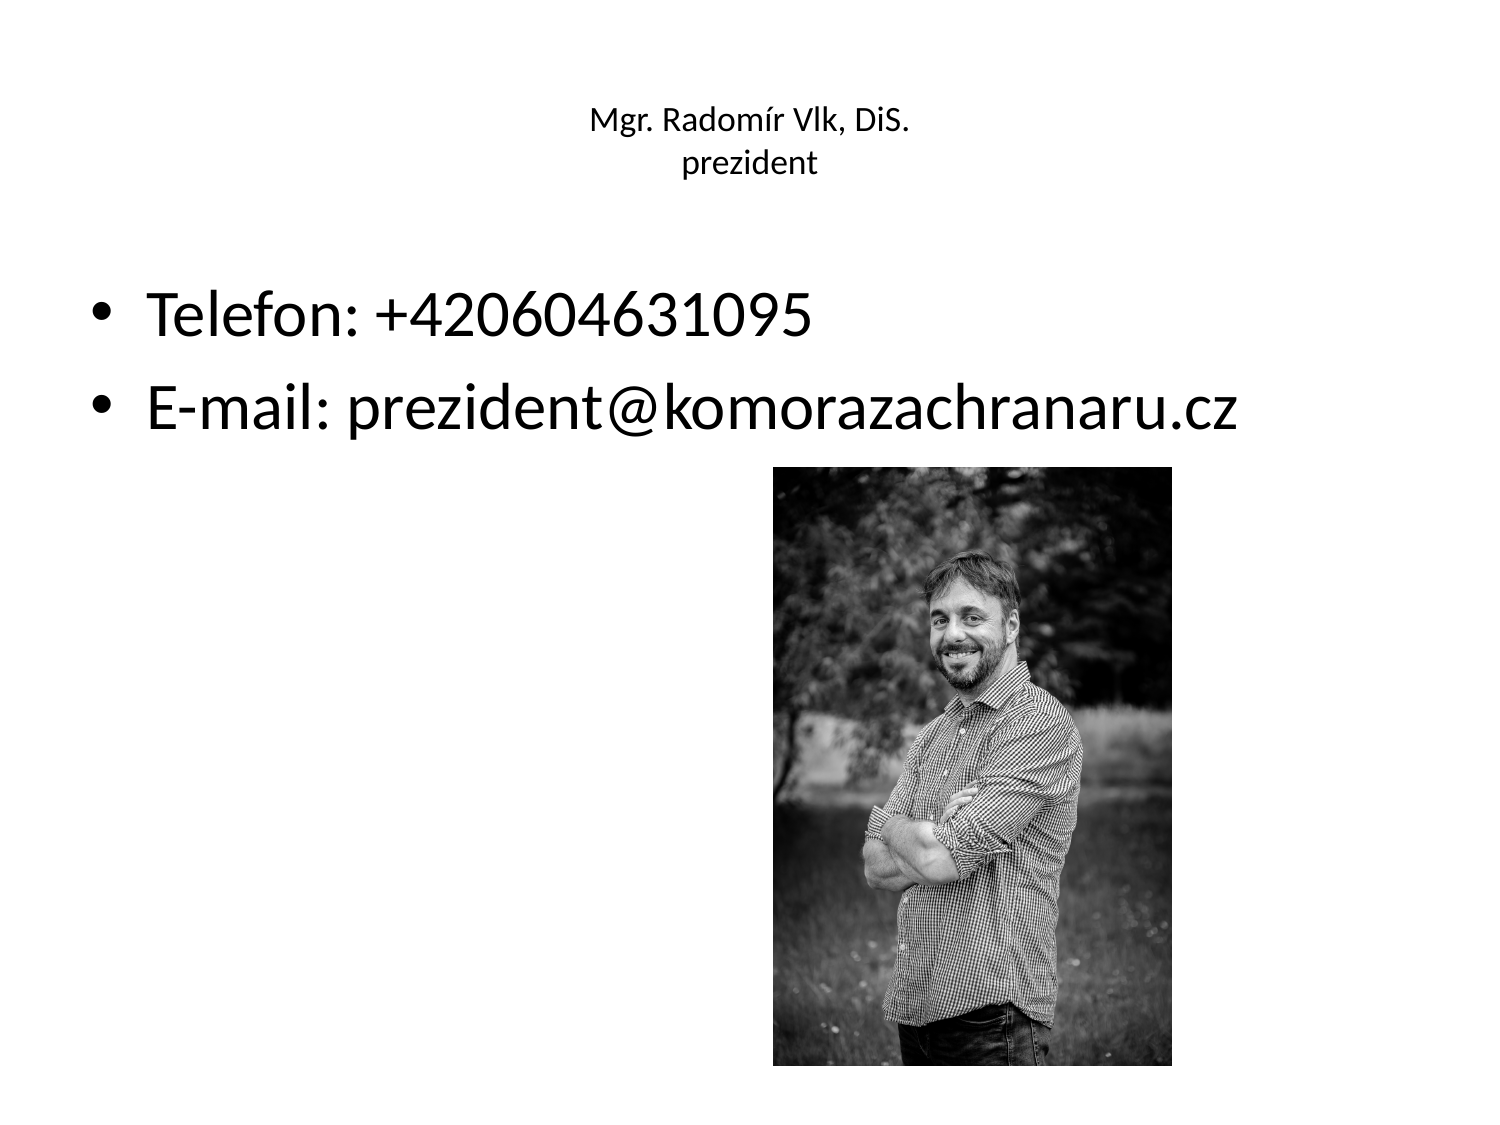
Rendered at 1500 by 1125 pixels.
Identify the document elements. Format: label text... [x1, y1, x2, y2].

picture [773, 467, 1172, 1067]
title Mgr. Radomír Vlk, DiS. prezident [75, 45, 1425, 233]
list Telefon: +420604631095 E-mail: prezident@komorazachranaru.cz [75, 262, 1425, 1005]
